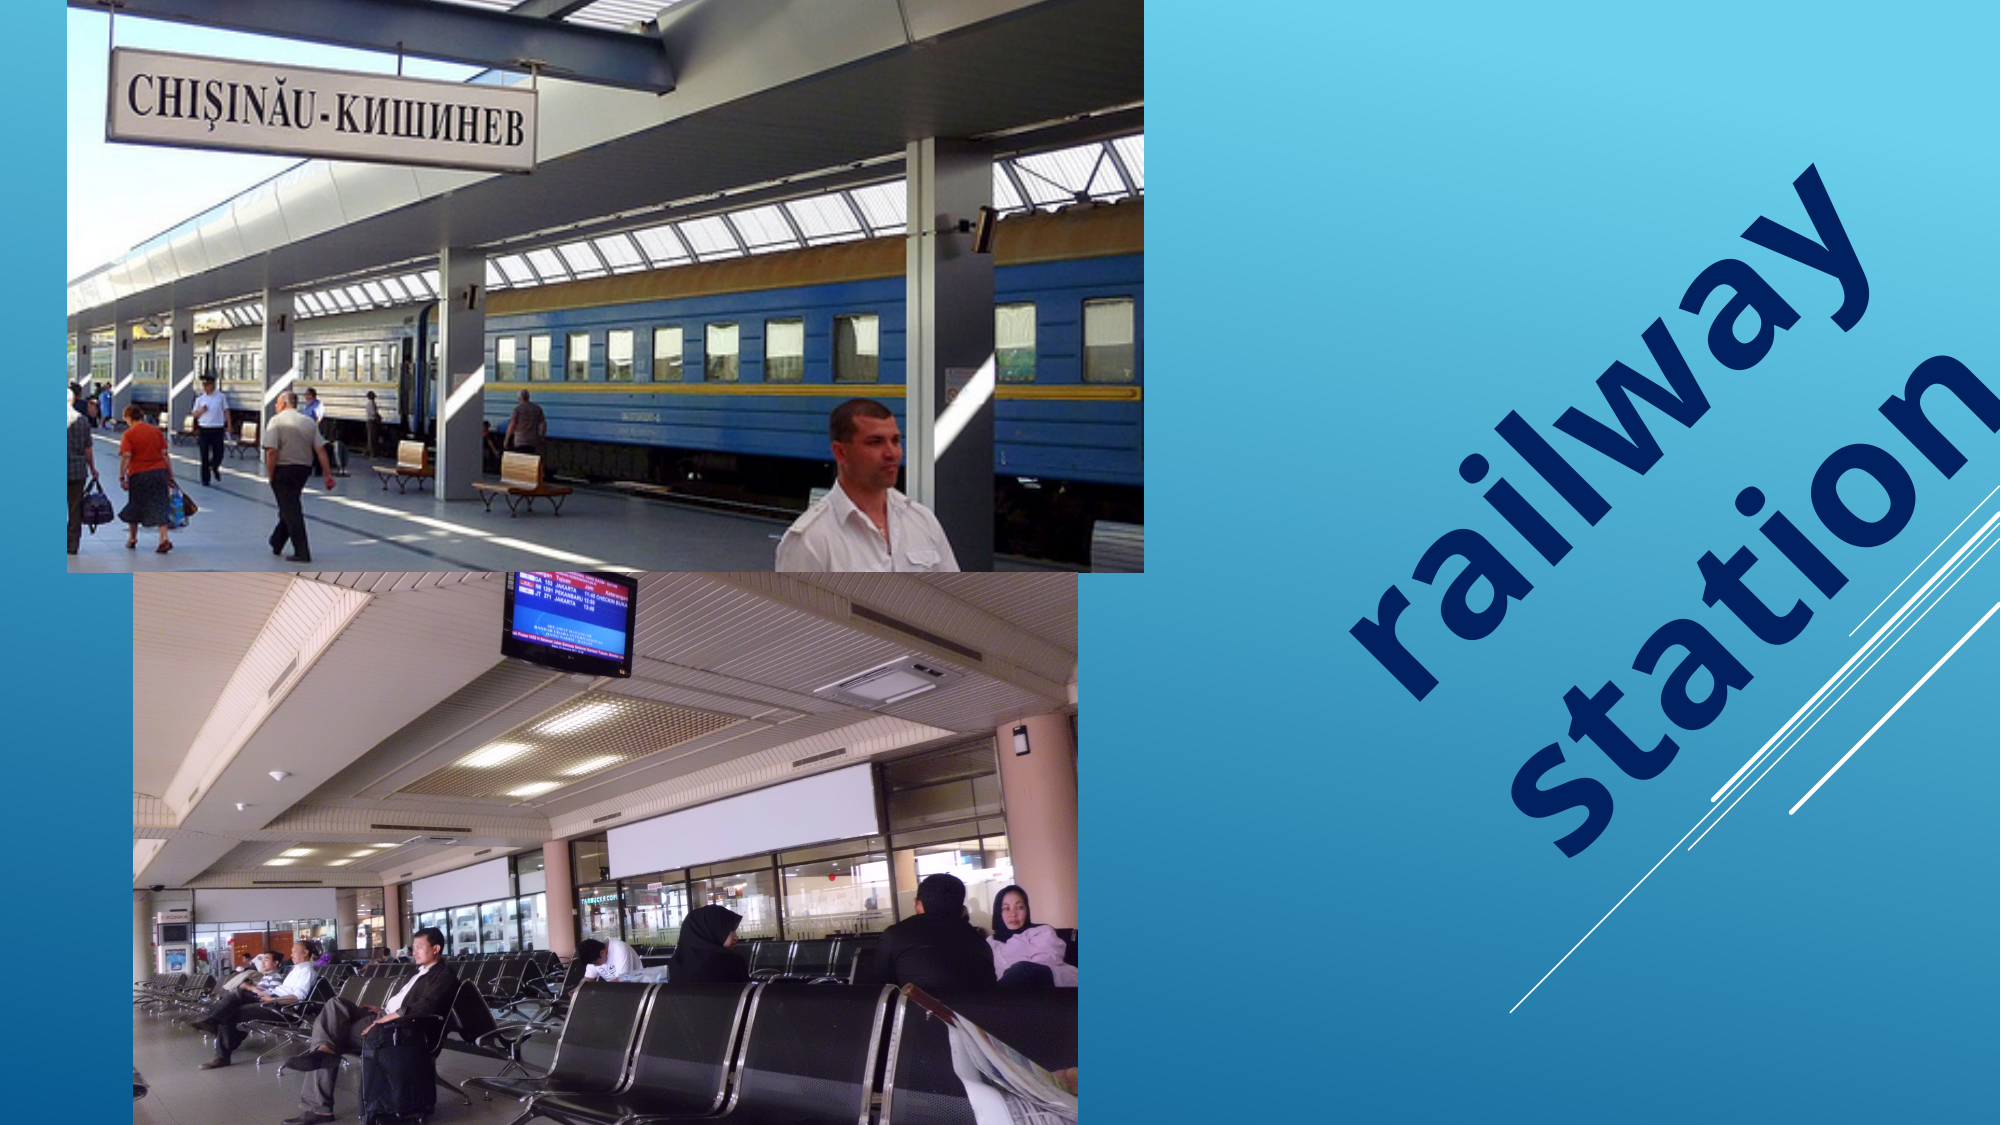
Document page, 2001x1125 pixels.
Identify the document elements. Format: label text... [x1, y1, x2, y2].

list railway station [1264, 0, 2000, 782]
picture [66, 0, 1145, 1125]
